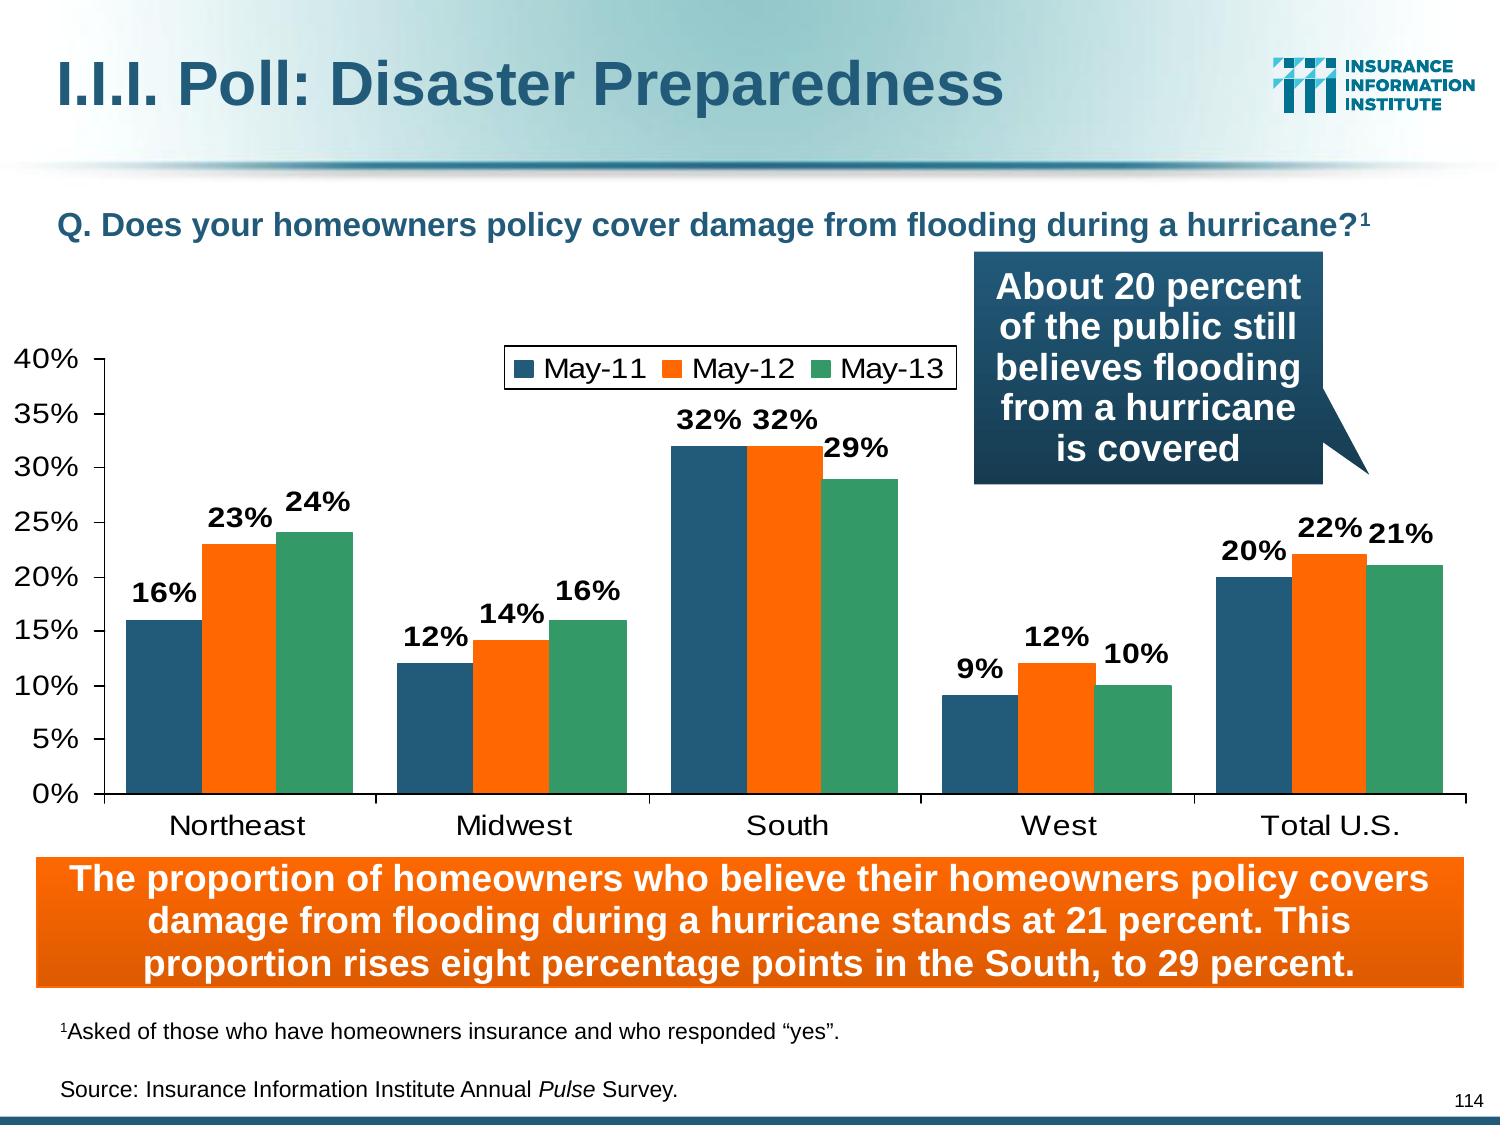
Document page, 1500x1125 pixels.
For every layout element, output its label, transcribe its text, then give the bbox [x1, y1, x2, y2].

title I.I.I. Poll: Disaster Preparedness [48, 14, 1264, 157]
text_box The proportion of homeowners who believe their homeowners policy covers damage from flooding during a hurricane stands at 21 percent. This proportion rises eight percentage points in the South, to 29 percent. [36, 923, 1464, 988]
text_box Q. Does your homeowners policy cover damage from flooding during a hurricane?1 [56, 207, 1406, 244]
text_box 1Asked of those who have homeowners insurance and who responded “yes”. Source: Insurance Information Institute Annual Pulse Survey. [0, 1021, 1417, 1125]
picture [0, 0, 1500, 189]
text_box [0, 296, 1500, 915]
text_box About 20 percent of the public still believes flooding from a hurricane is covered [971, 249, 1326, 296]
slide_number 114 [1417, 1091, 1485, 1112]
